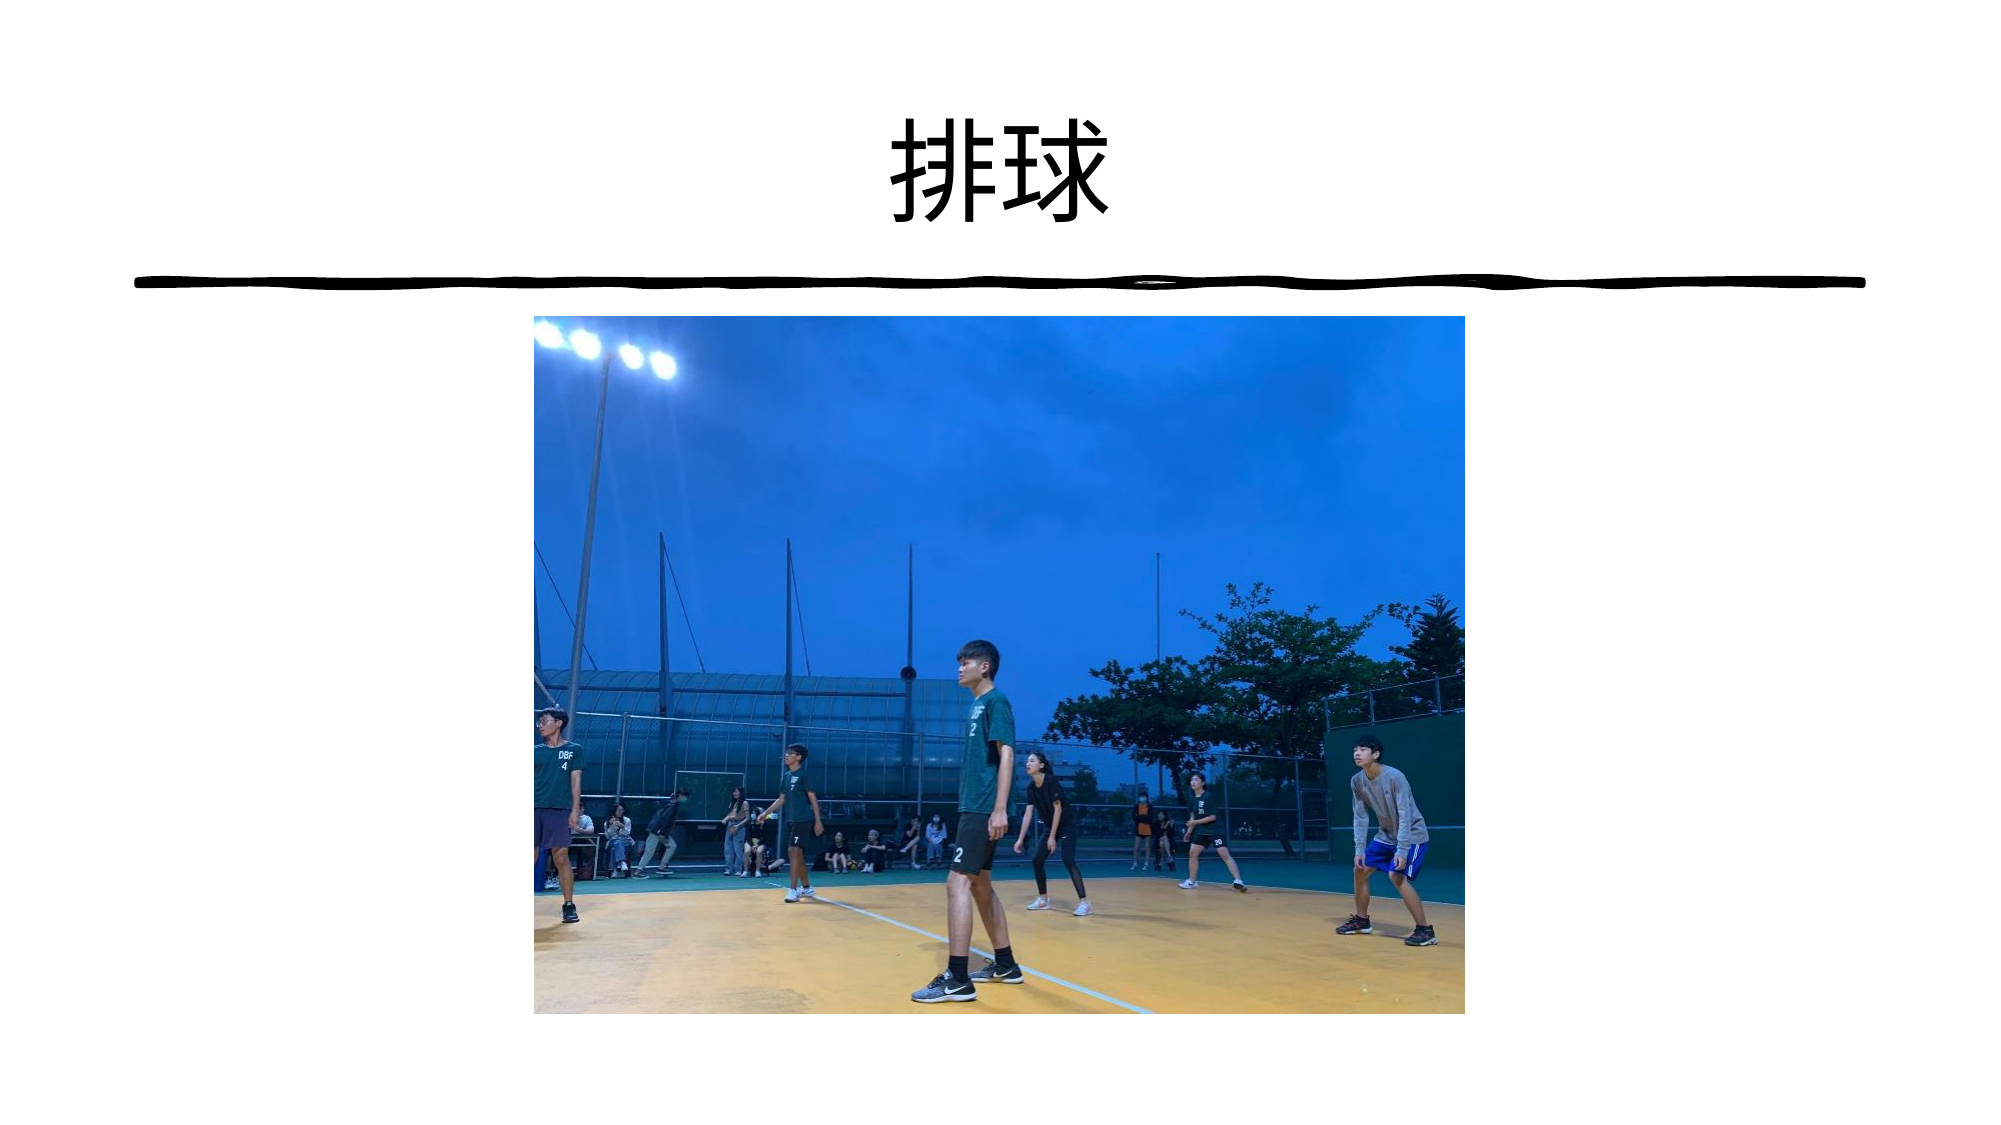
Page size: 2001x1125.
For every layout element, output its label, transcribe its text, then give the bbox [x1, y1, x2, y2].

title 排球 [137, 59, 1863, 278]
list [534, 316, 1466, 1015]
